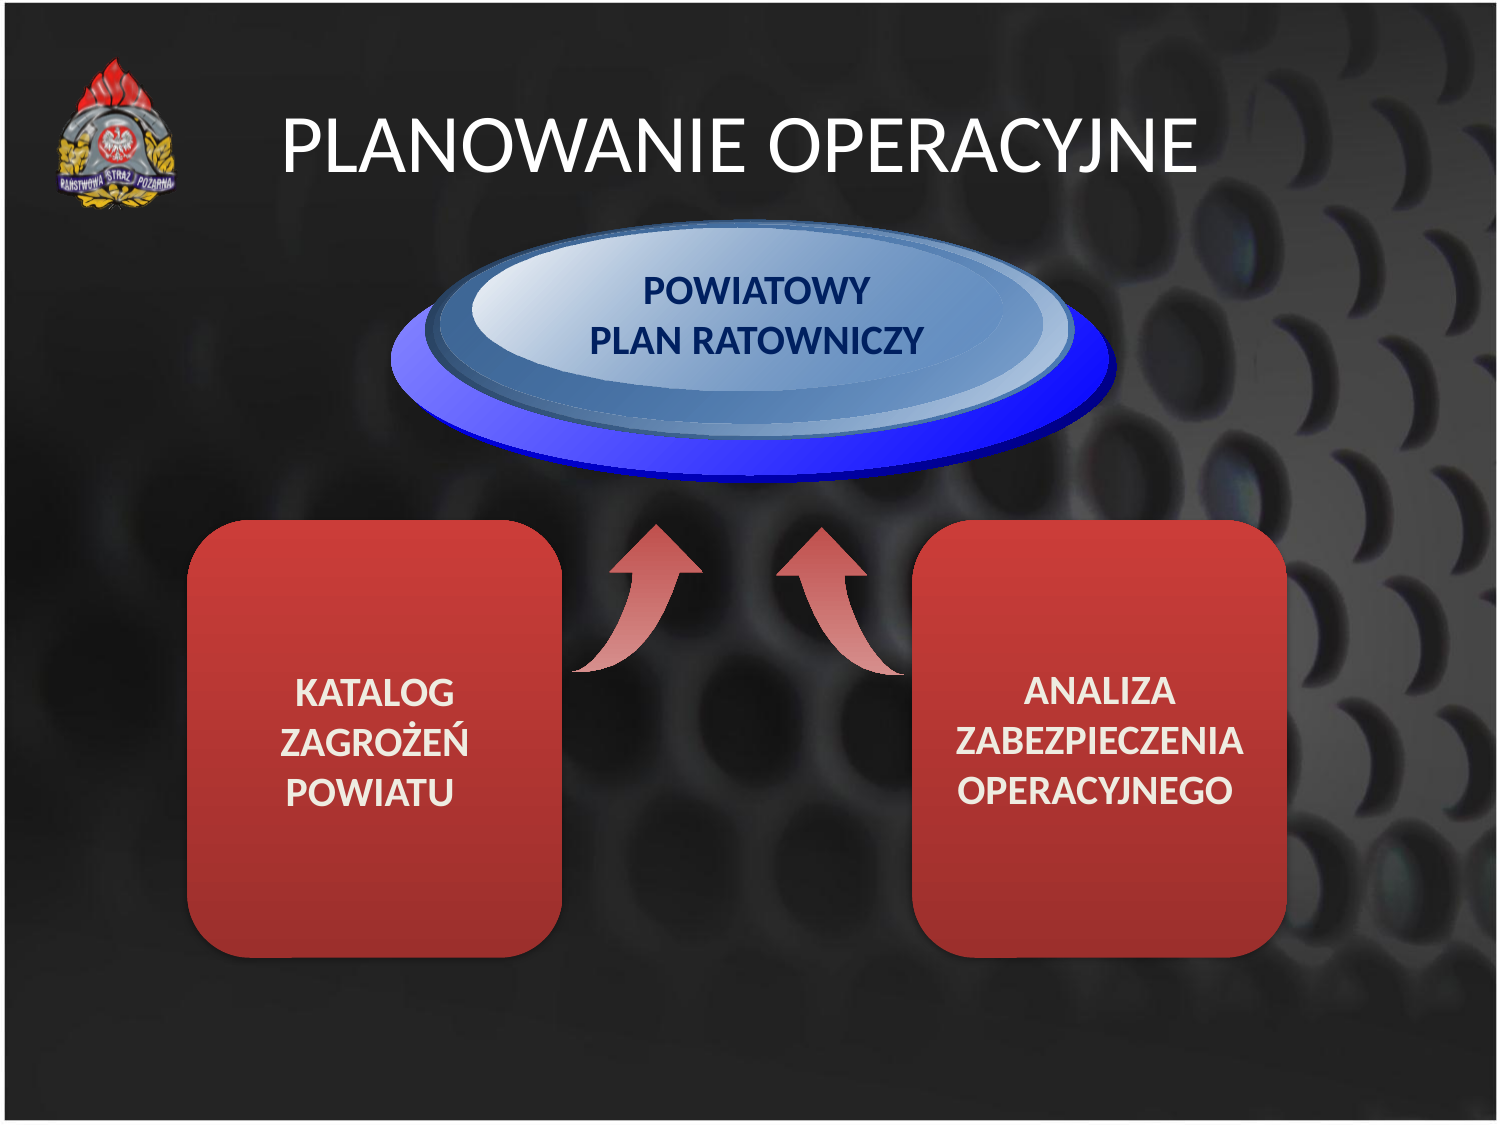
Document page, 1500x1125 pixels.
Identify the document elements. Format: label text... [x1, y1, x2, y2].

text_box [912, 520, 1288, 958]
text_box [776, 527, 904, 676]
text_box ANALIZA ZABEZPIECZENIA OPERACYJNEGO [932, 655, 1268, 821]
text_box [572, 523, 703, 673]
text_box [390, 219, 1117, 483]
text_box [187, 520, 563, 657]
picture [0, 0, 1500, 1125]
text_box KATALOG ZAGROŻEŃ POWIATU [187, 657, 563, 823]
title PLANOWANIE OPERACYJNE [75, 45, 1425, 233]
text_box [187, 823, 563, 958]
